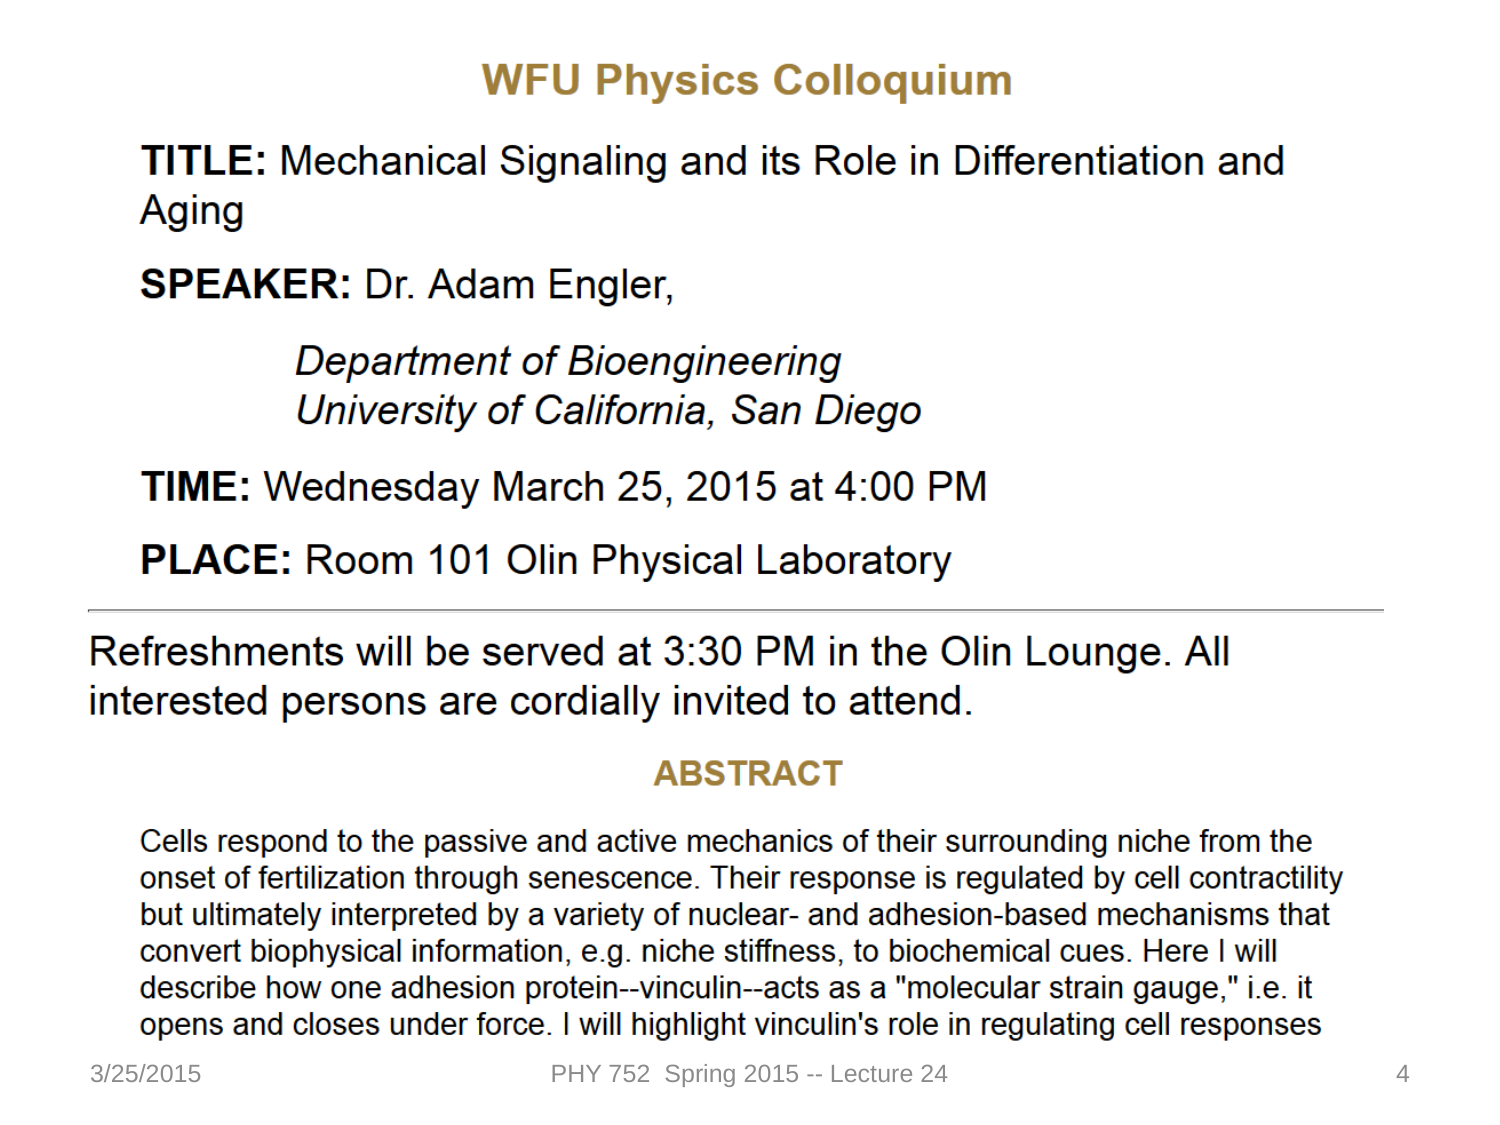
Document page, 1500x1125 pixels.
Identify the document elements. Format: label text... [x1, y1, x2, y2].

footer PHY 752 Spring 2015 -- Lecture 24 [512, 1051, 988, 1103]
picture [79, 33, 1384, 1043]
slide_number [75, 1046, 425, 1103]
slide_number 4 [1074, 1042, 1425, 1103]
